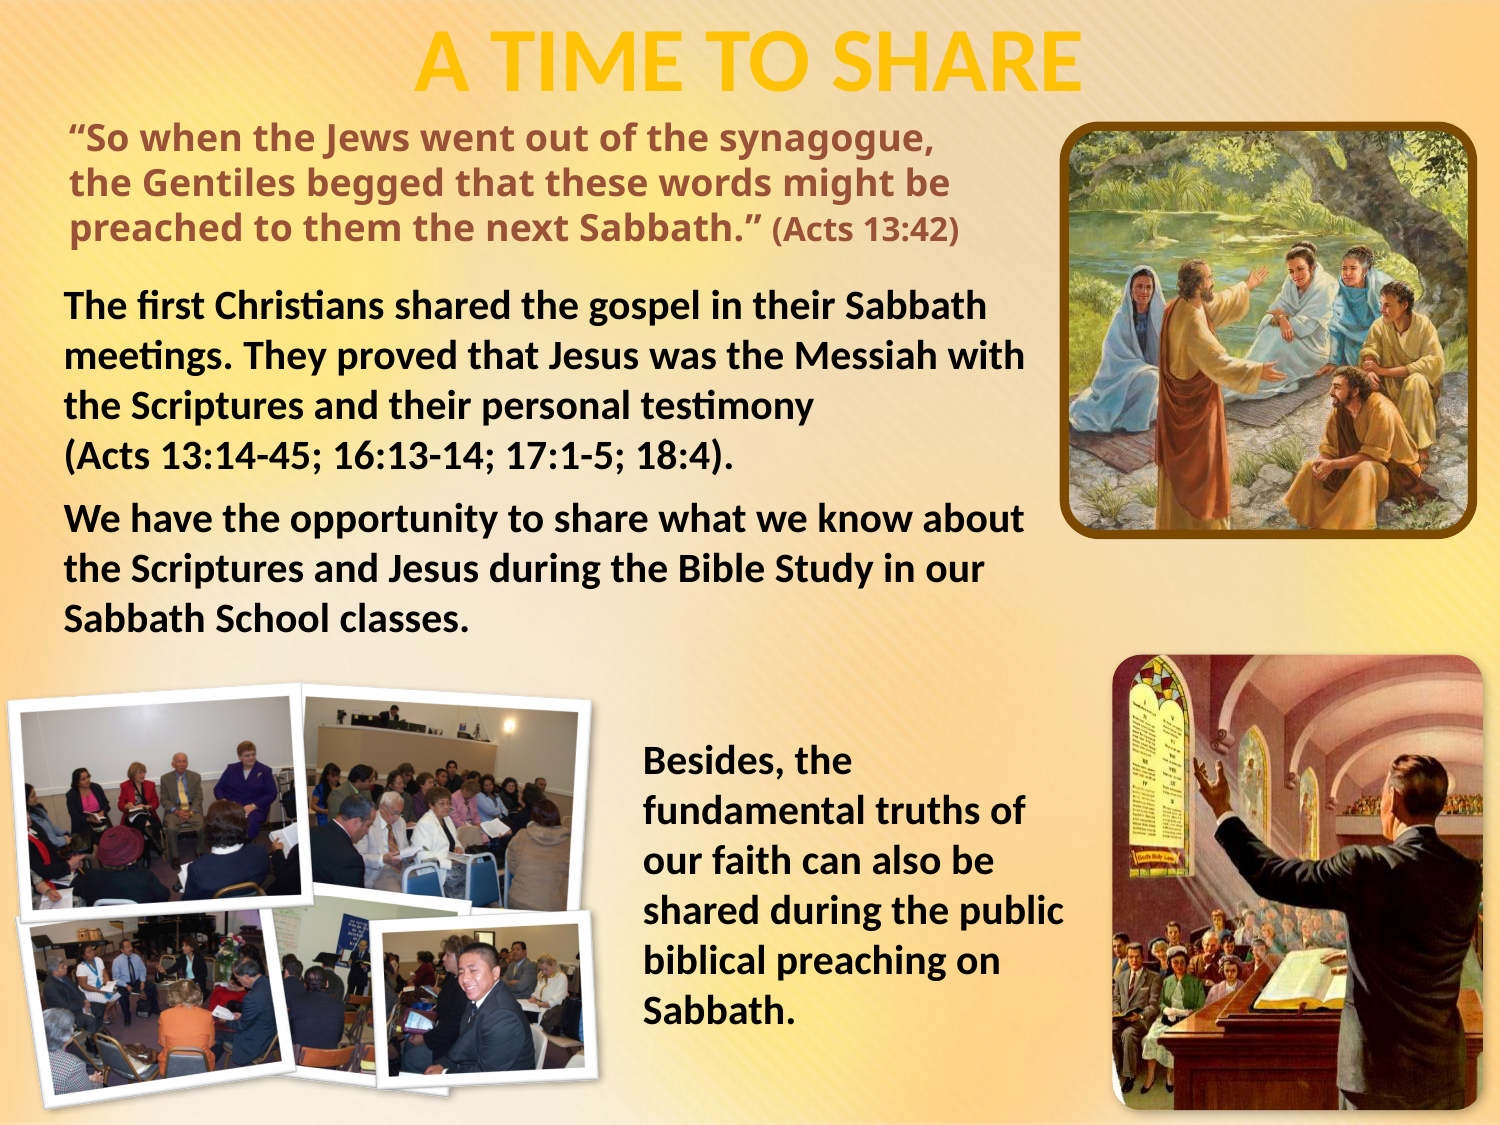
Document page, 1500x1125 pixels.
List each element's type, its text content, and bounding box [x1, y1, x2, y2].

text_box Besides, the fundamental truths of our faith can also be shared during the public biblical preaching on Sabbath. [628, 725, 1095, 1041]
picture [1111, 654, 1484, 1111]
text_box “So when the Jews went out of the synagogue, the Gentiles begged that these words might be preached to them the next Sabbath.” (Acts 13:42) [54, 106, 1010, 257]
picture [4, 679, 599, 1111]
picture [1063, 125, 1474, 535]
text_box A TIME TO SHARE [0, 0, 1500, 118]
text_box The first Christians shared the gospel in their Sabbath meetings. They proved that Jesus was the Messiah with the Scriptures and their personal testimony (Acts 13:14-45; 16:13-14; 17:1-5; 18:4). We have the opportunity to share what we know about the Scriptures and Jesus during the Bible Study in our Sabbath School classes. [48, 270, 1058, 648]
